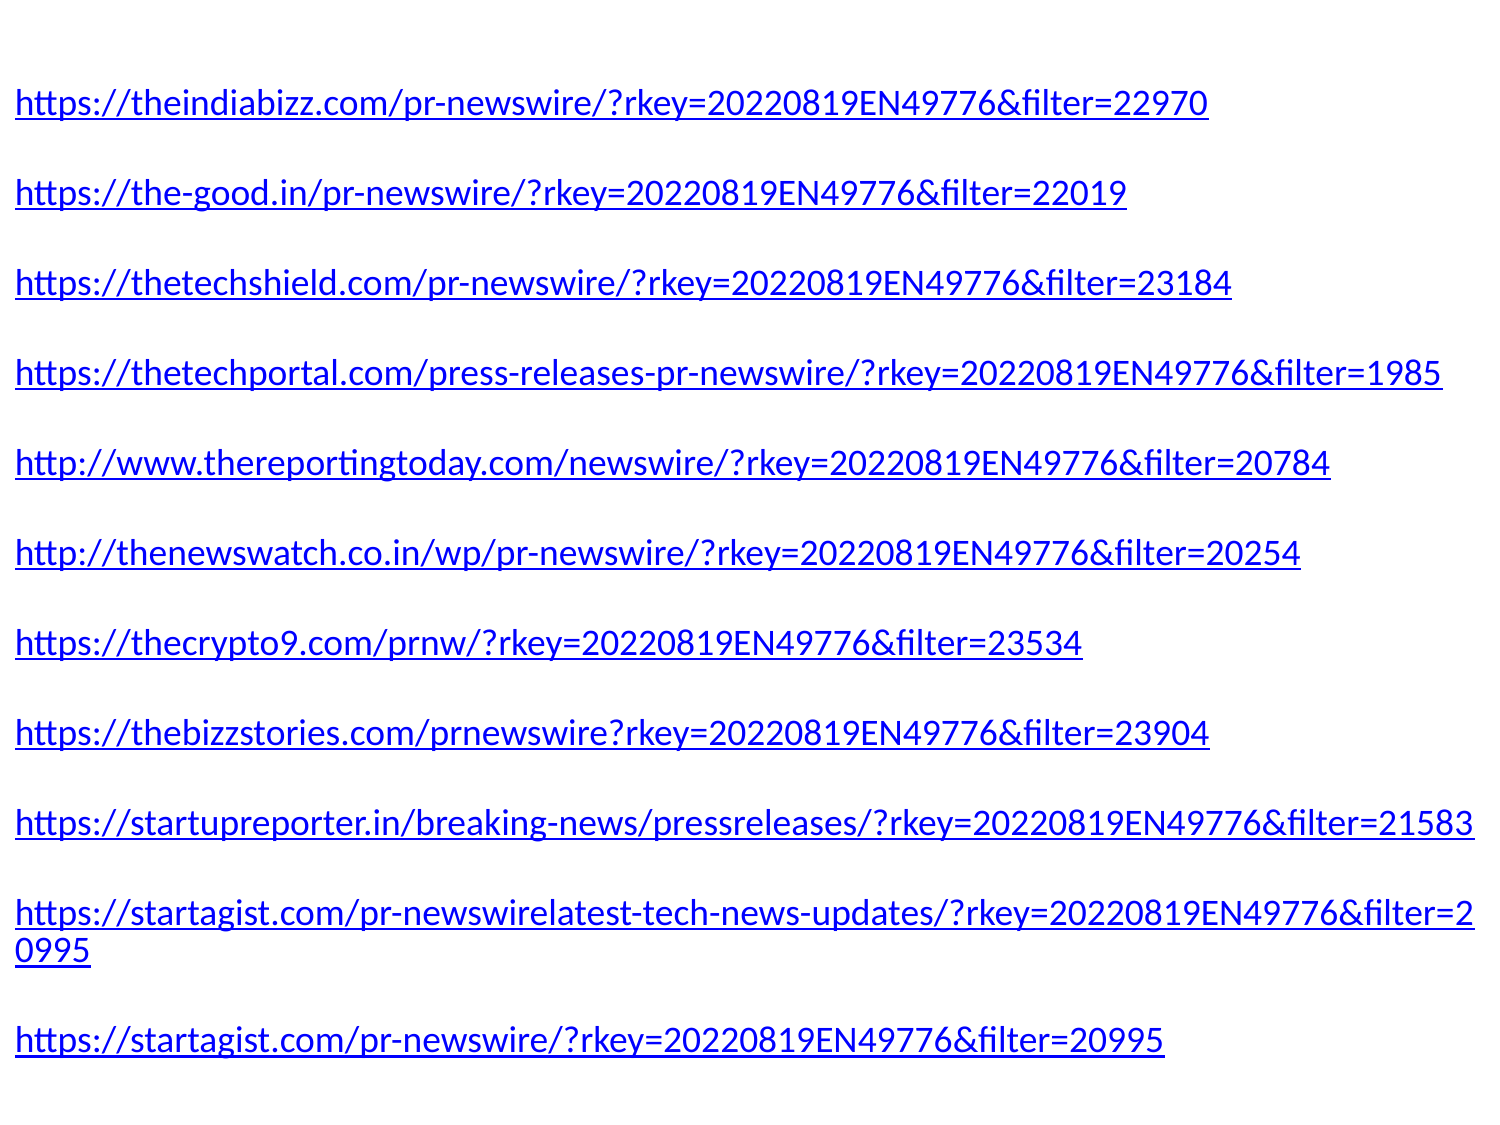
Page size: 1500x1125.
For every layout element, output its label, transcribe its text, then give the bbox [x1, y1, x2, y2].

text_box https://theindiabizz.com/pr-newswire/?rkey=20220819EN49776&filter=22970 https://the-good.in/pr-newswire/?rkey=20220819EN49776&filter=22019 https://thetechshield.com/pr-newswire/?rkey=20220819EN49776&filter=23184 https://thetechportal.com/press-releases-pr-newswire/?rkey=20220819EN49776&filter=1985 http://www.thereportingtoday.com/newswire/?rkey=20220819EN49776&filter=20784 http://thenewswatch.co.in/wp/pr-newswire/?rkey=20220819EN49776&filter=20254 https://thecrypto9.com/prnw/?rkey=20220819EN49776&filter=23534 https://thebizzstories.com/prnewswire?rkey=20220819EN49776&filter=23904 https://startupreporter.in/breaking-news/pressreleases/?rkey=20220819EN49776&filter=21583 https://startagist.com/pr-newswirelatest-tech-news-updates/?rkey=20220819EN49776&filter=20995 https://startagist.com/pr-newswire/?rkey=20220819EN49776&filter=20995 [0, 70, 1500, 1125]
